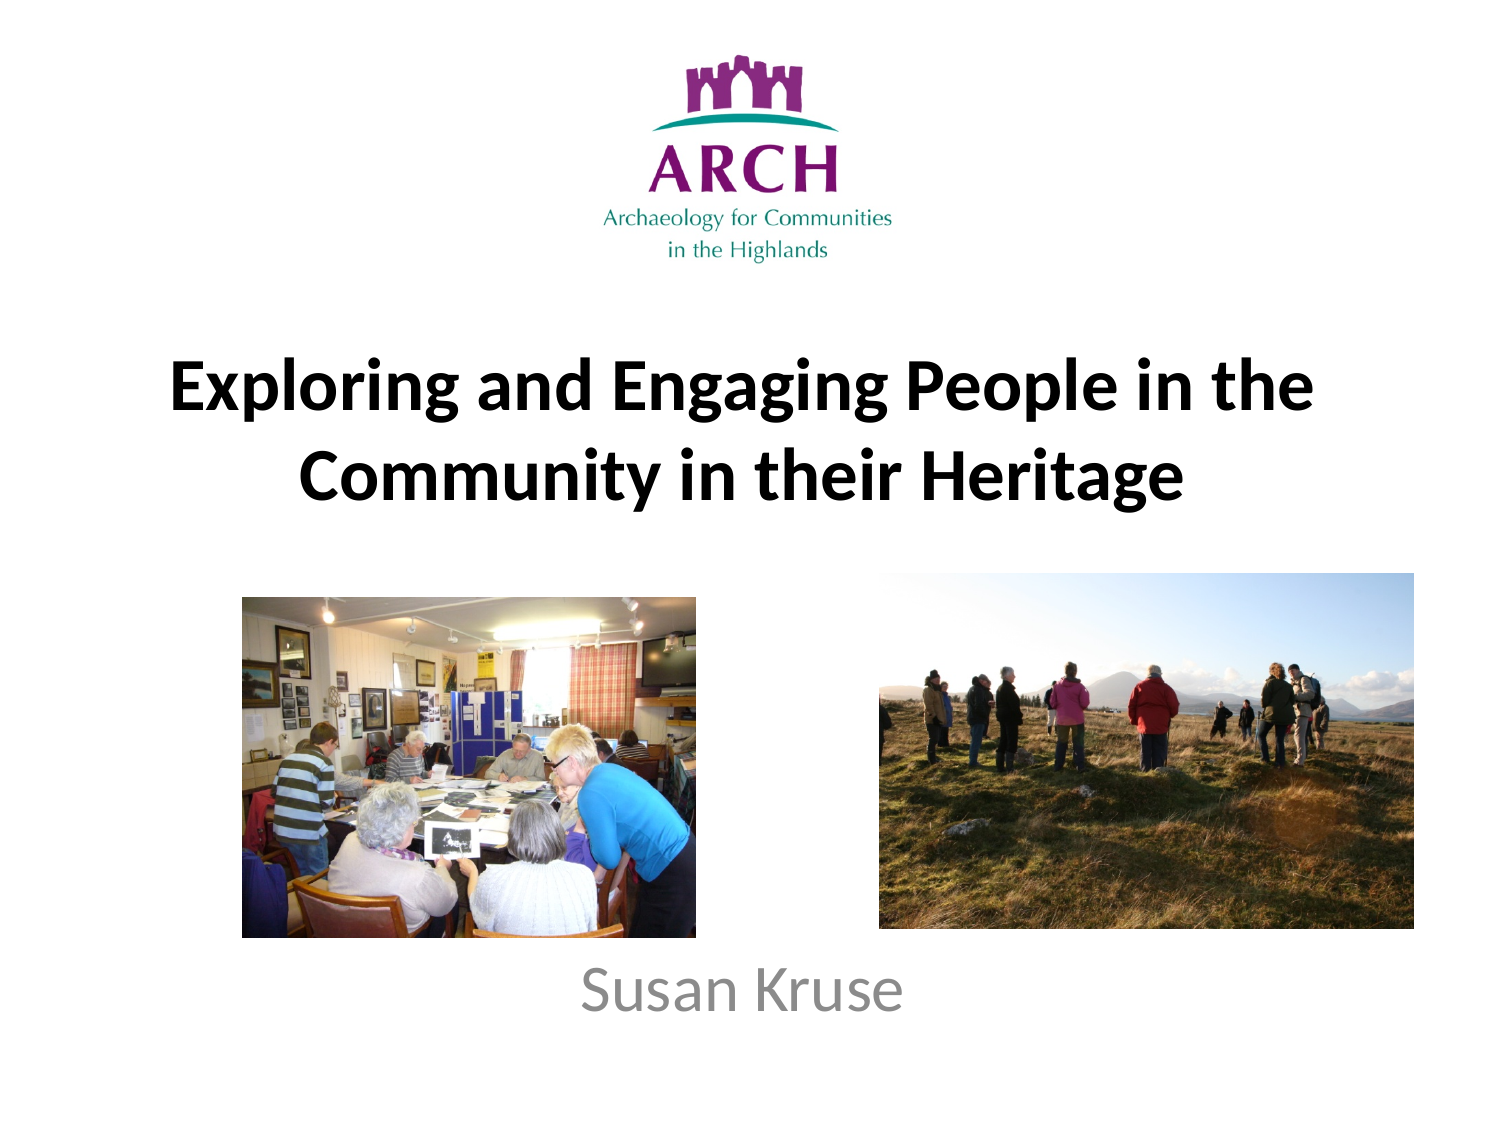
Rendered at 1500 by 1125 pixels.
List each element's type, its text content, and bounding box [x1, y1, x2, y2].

subtitle Susan Kruse [222, 937, 1264, 1050]
picture [879, 573, 1414, 930]
title Exploring and Engaging People in the Community in their Heritage [105, 304, 1381, 546]
picture [241, 597, 696, 938]
picture [567, 41, 933, 270]
